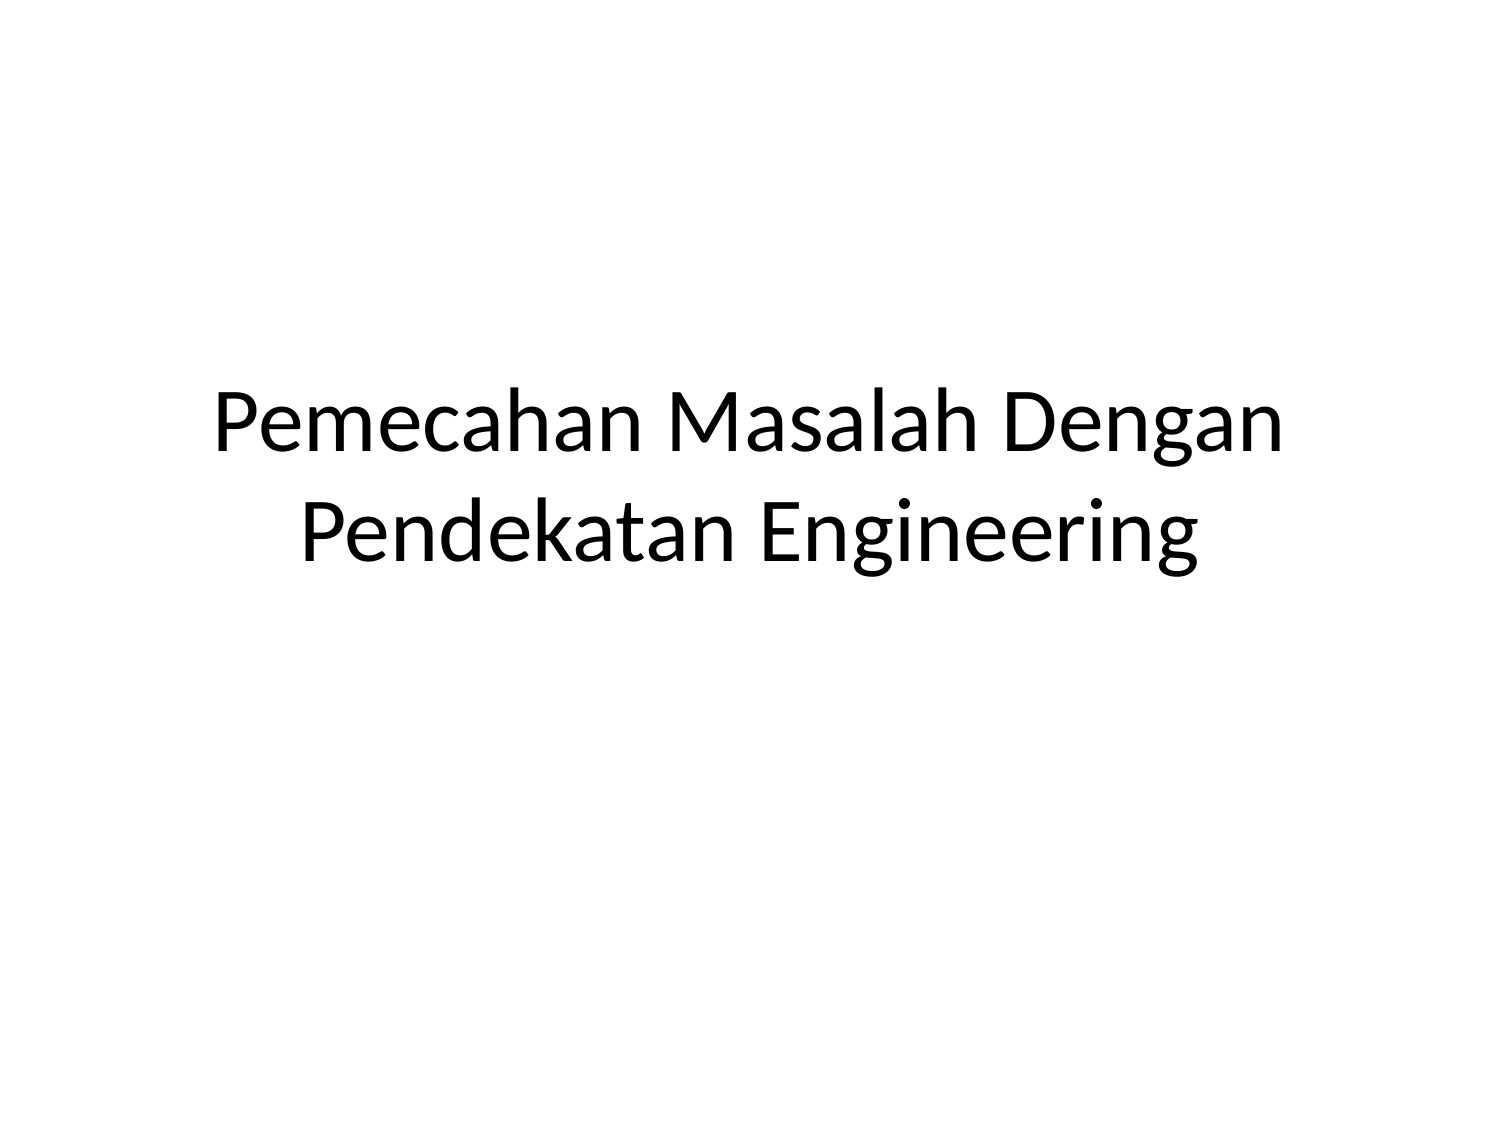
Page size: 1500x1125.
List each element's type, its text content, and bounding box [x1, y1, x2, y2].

title Pemecahan Masalah Dengan Pendekatan Engineering [112, 349, 1388, 591]
